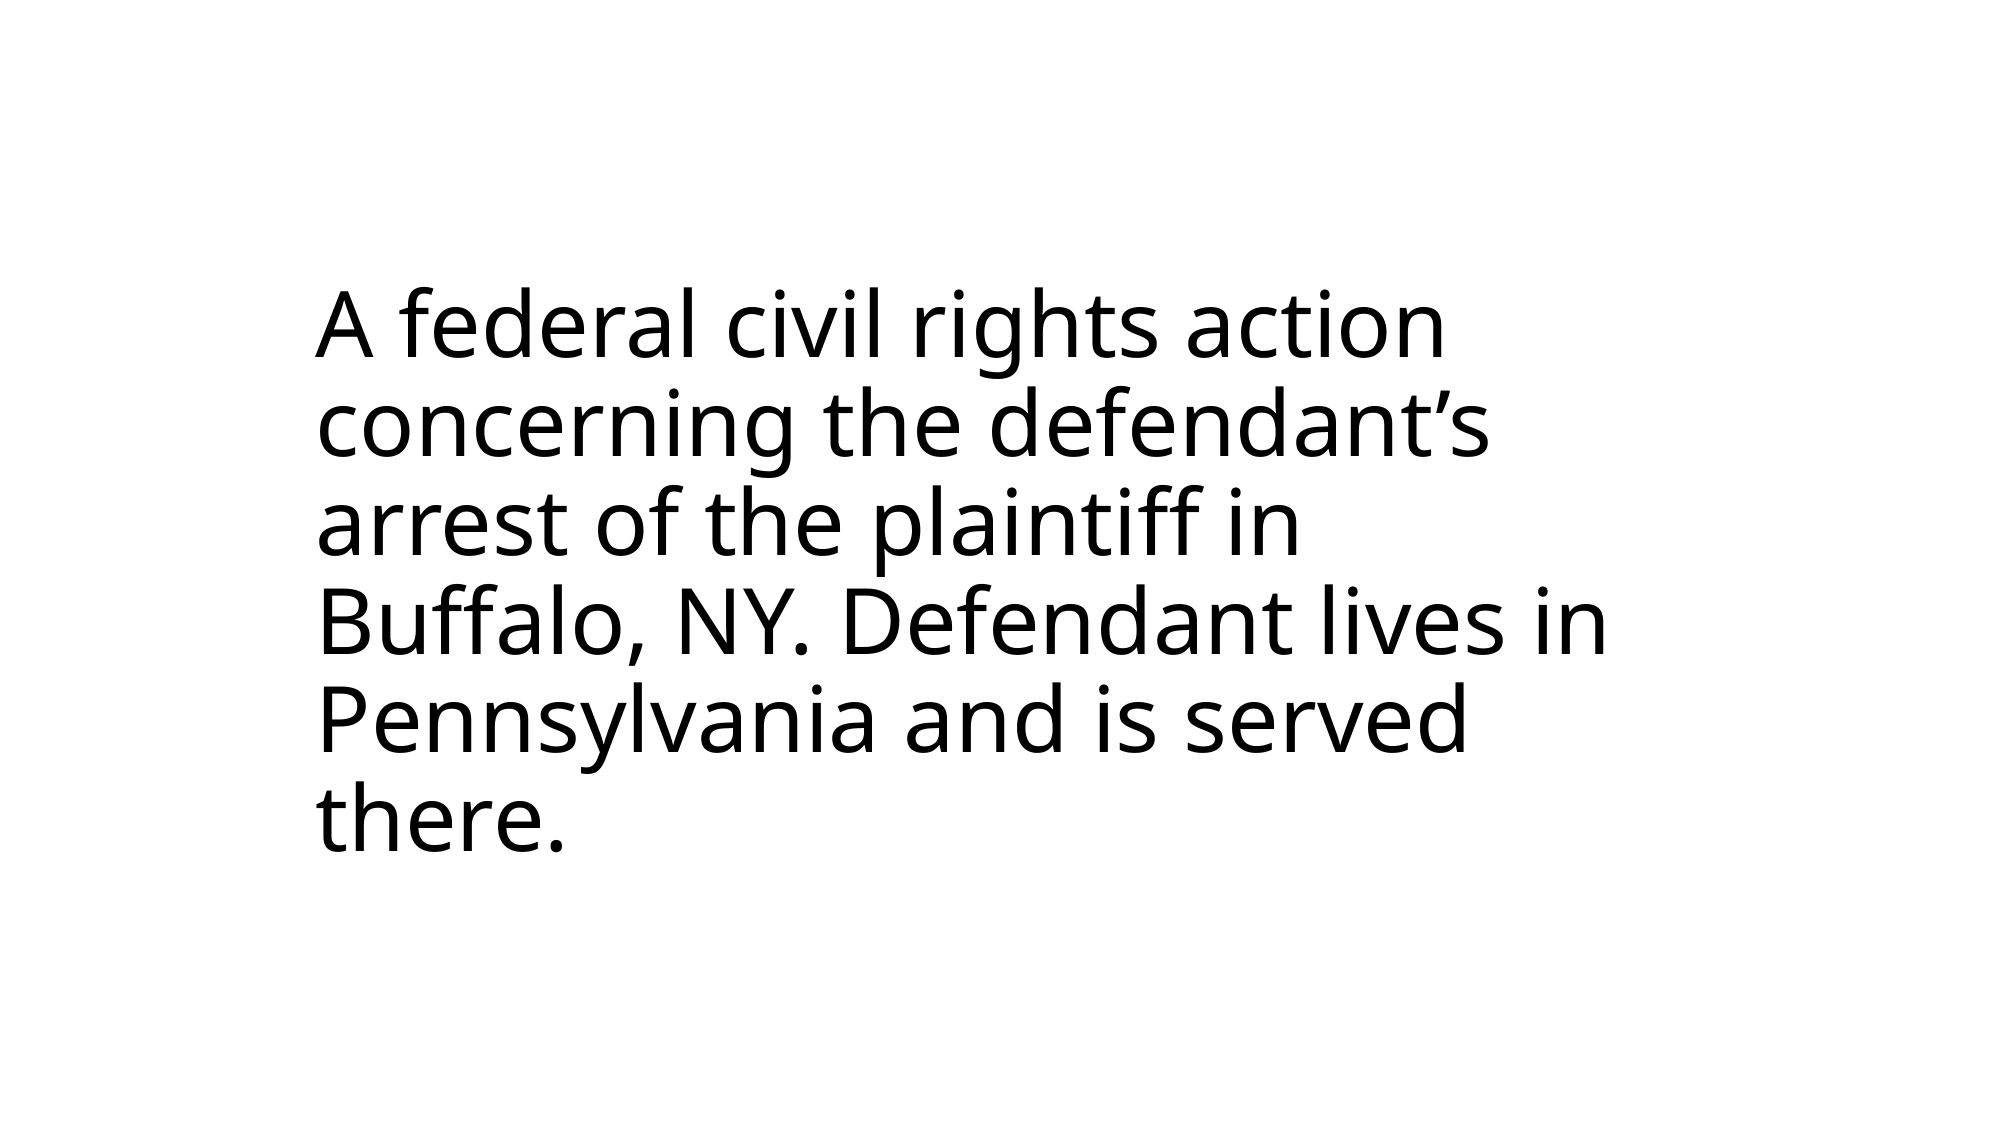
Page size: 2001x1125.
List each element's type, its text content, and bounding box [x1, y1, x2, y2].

title A federal civil rights action concerning the defendant’s arrest of the plaintiff in Buffalo, NY. Defendant lives in Pennsylvania and is served there. [300, 185, 1647, 965]
